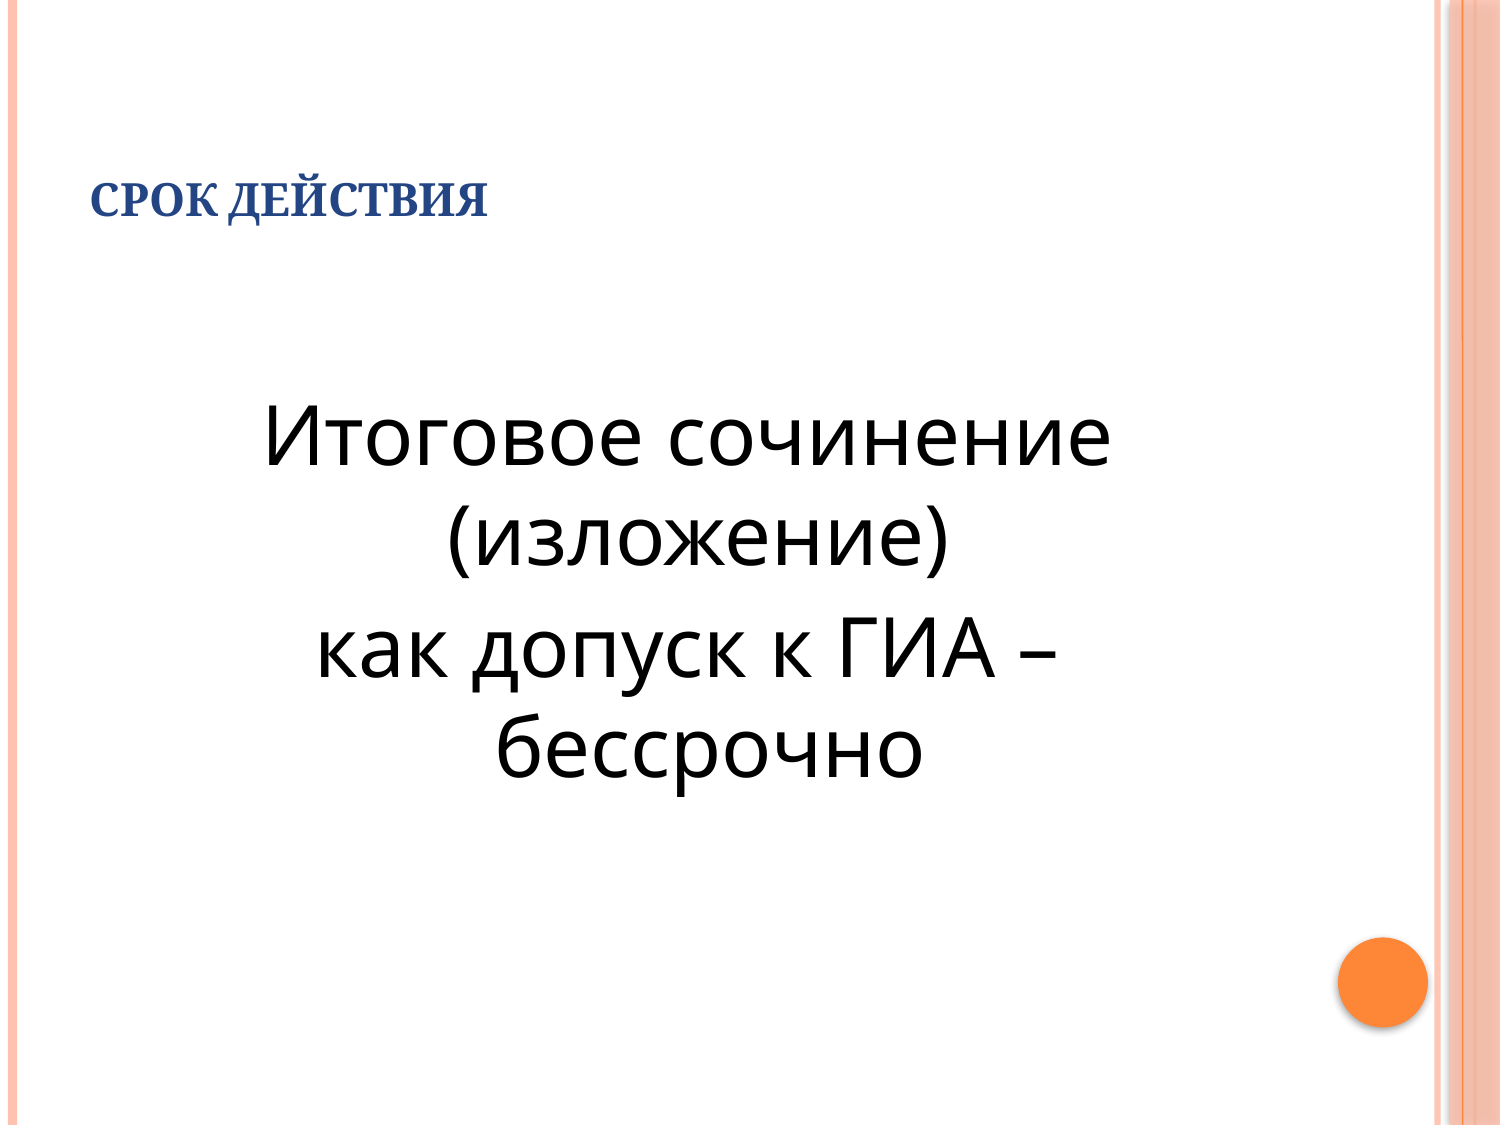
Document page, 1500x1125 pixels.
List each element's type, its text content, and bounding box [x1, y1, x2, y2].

title Срок действия [75, 45, 1300, 233]
list Итоговое сочинение (изложение) как допуск к ГИА – бессрочно [75, 262, 1300, 1062]
